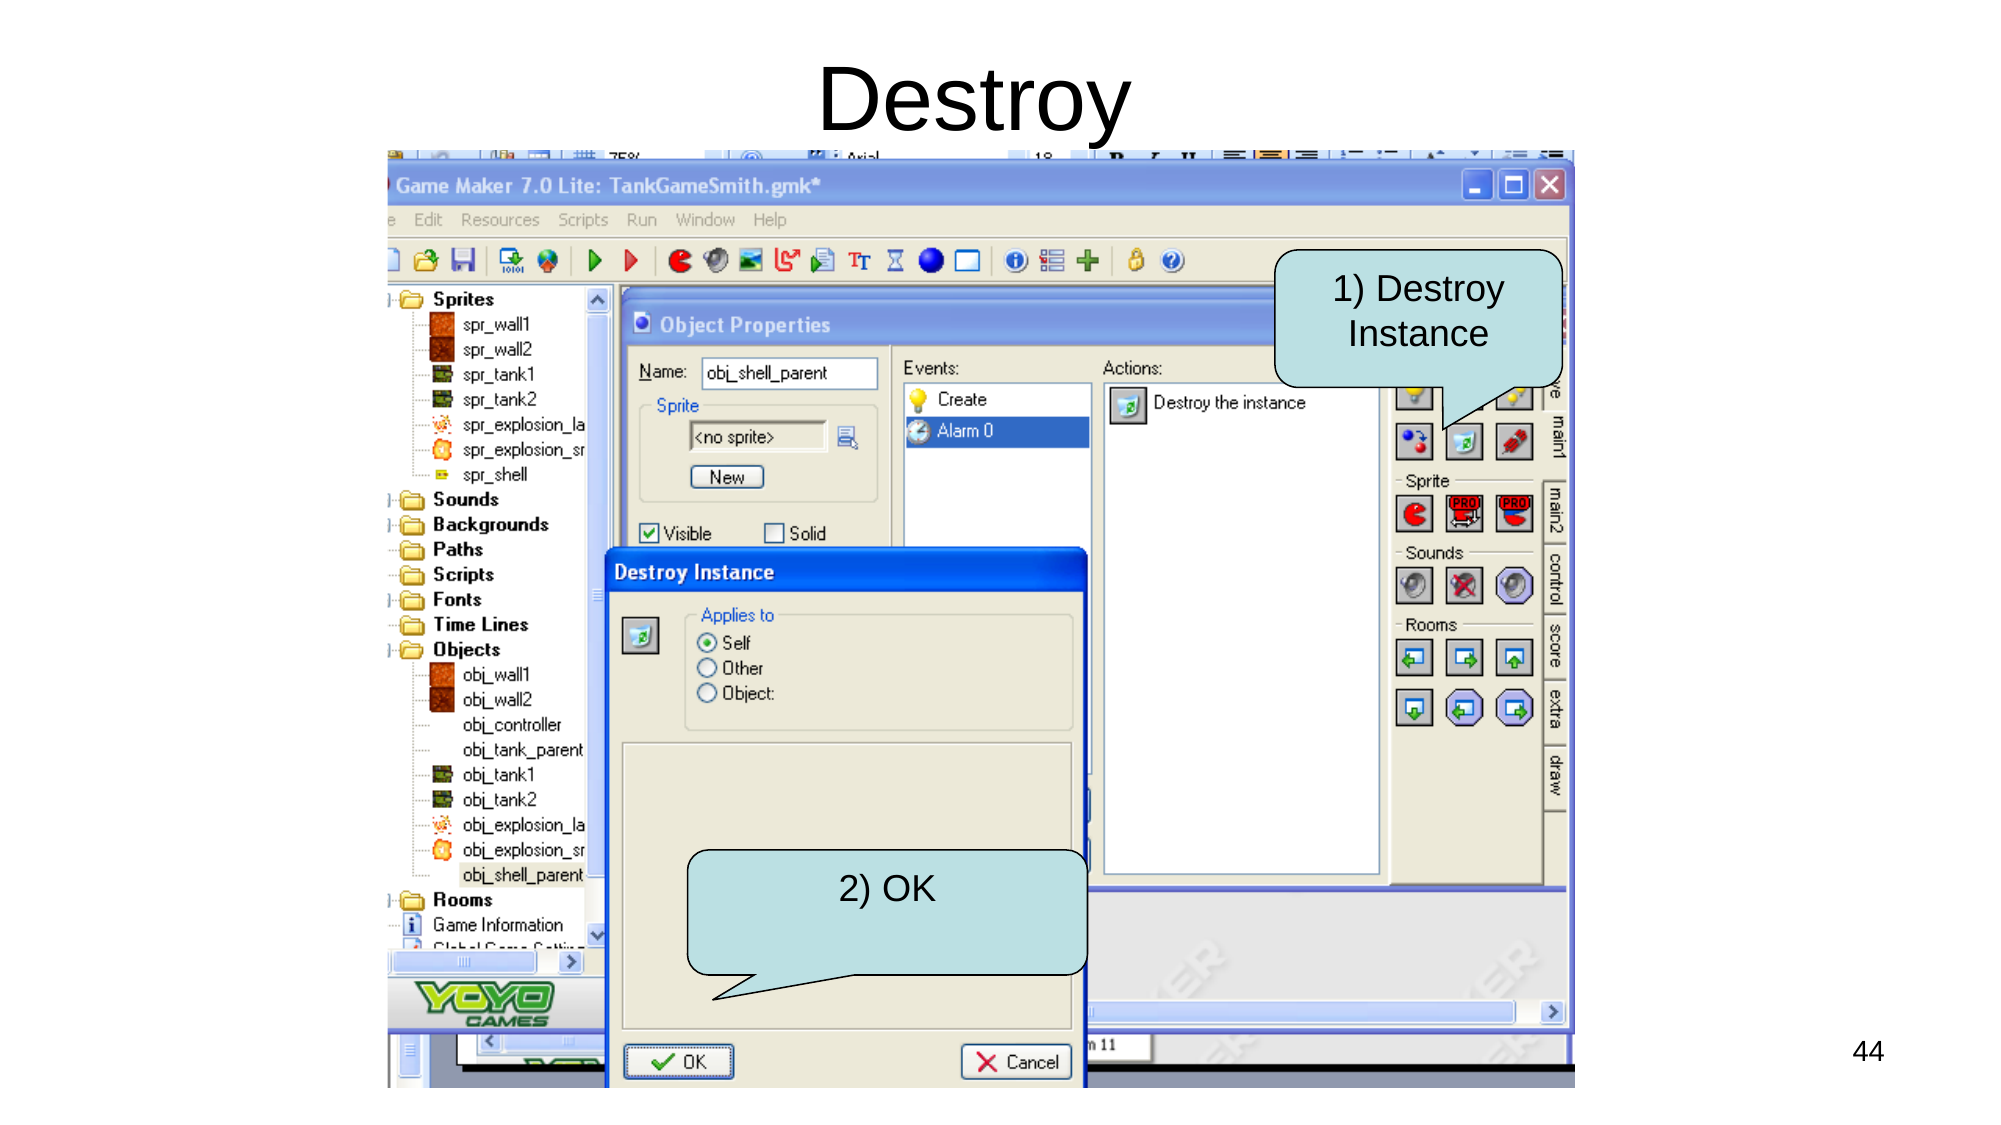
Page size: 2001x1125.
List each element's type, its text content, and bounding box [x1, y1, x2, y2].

slide_number 44 [1433, 1024, 1900, 1103]
picture [387, 149, 1576, 1088]
title Destroy [312, 0, 1663, 188]
